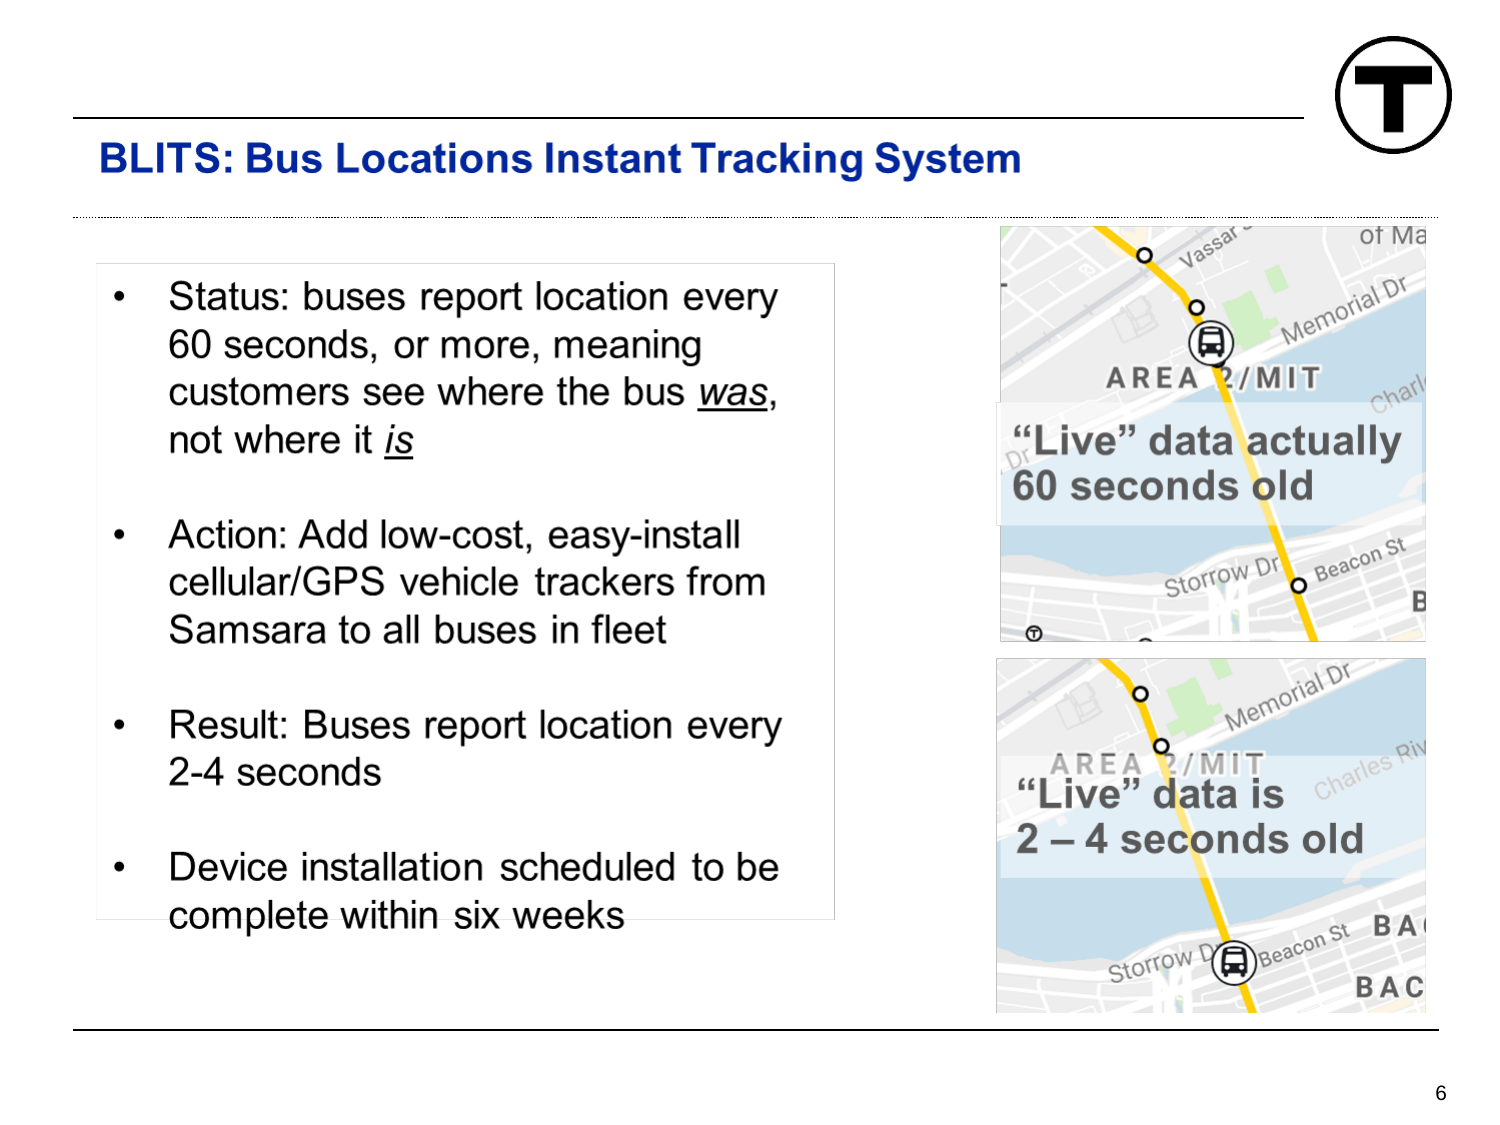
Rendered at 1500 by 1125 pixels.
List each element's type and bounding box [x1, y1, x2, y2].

picture [73, 36, 1500, 1013]
